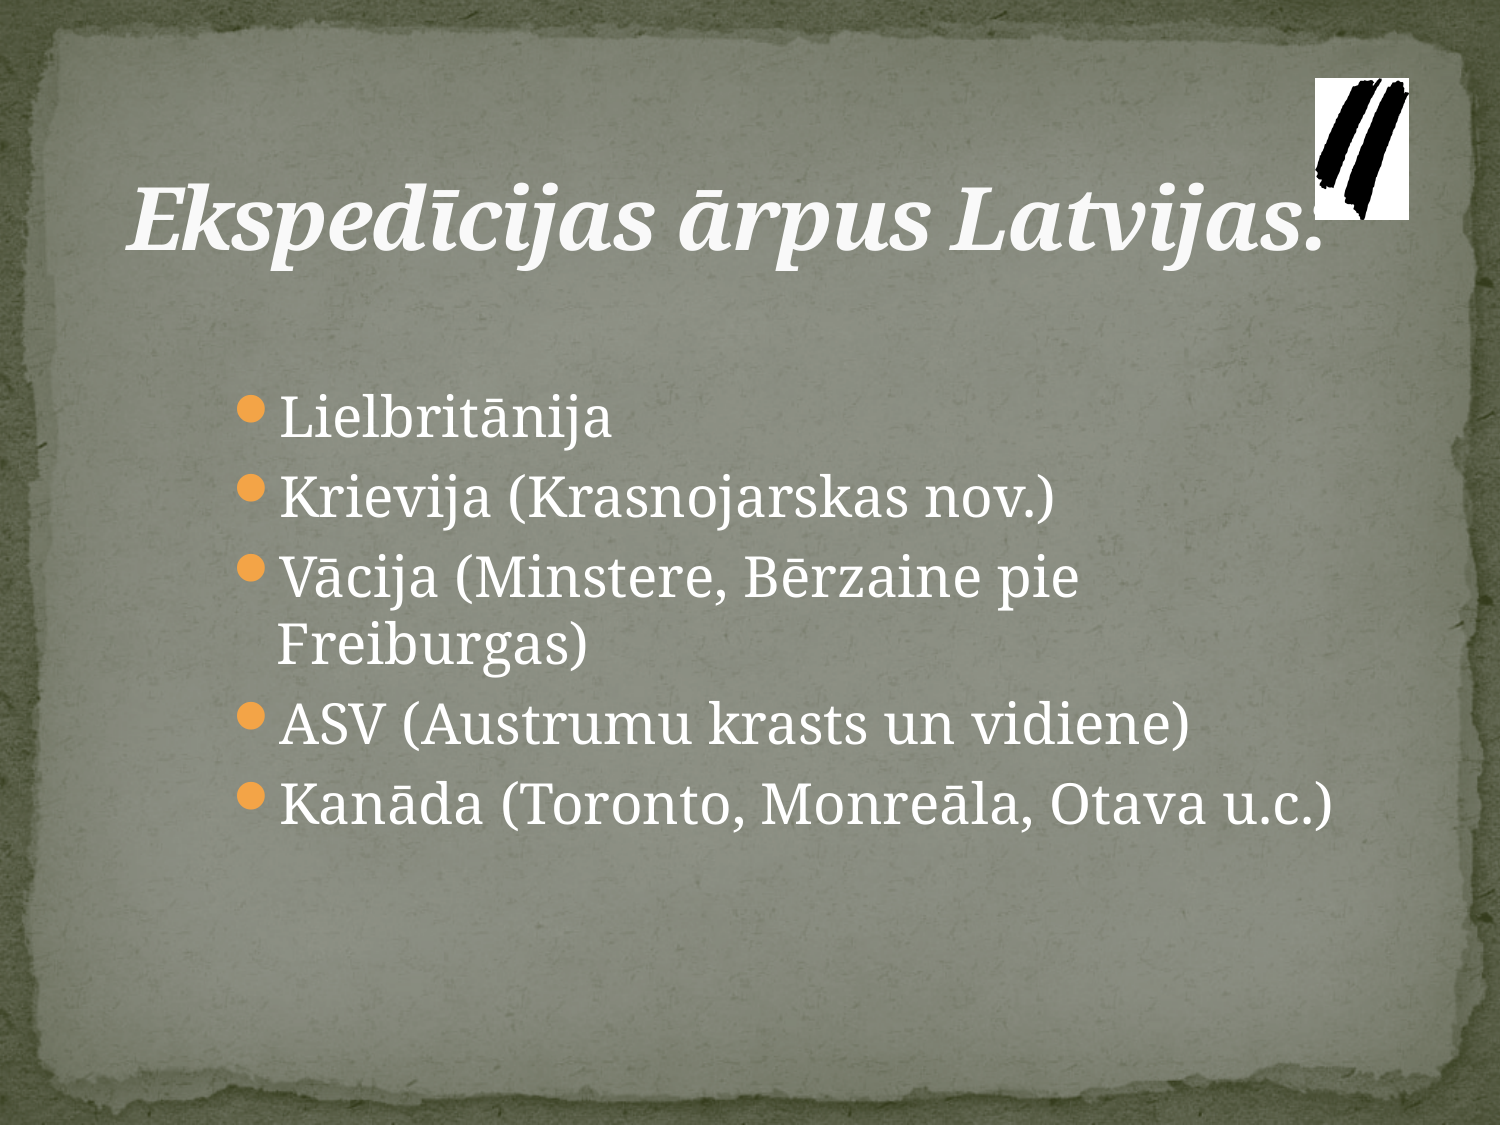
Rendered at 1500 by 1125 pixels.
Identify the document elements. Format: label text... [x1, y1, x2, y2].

title Ekspedīcijas ārpus Latvijas: [55, 75, 1406, 276]
picture [1315, 78, 1409, 220]
list Lielbritānija Krievija (Krasnojarskas nov.) Vācija (Minstere, Bērzaine pie Freiburgas) ASV (Austrumu krasts un vidiene) Kanāda (Toronto, Monreāla, Otava u.c.) [218, 373, 1378, 906]
